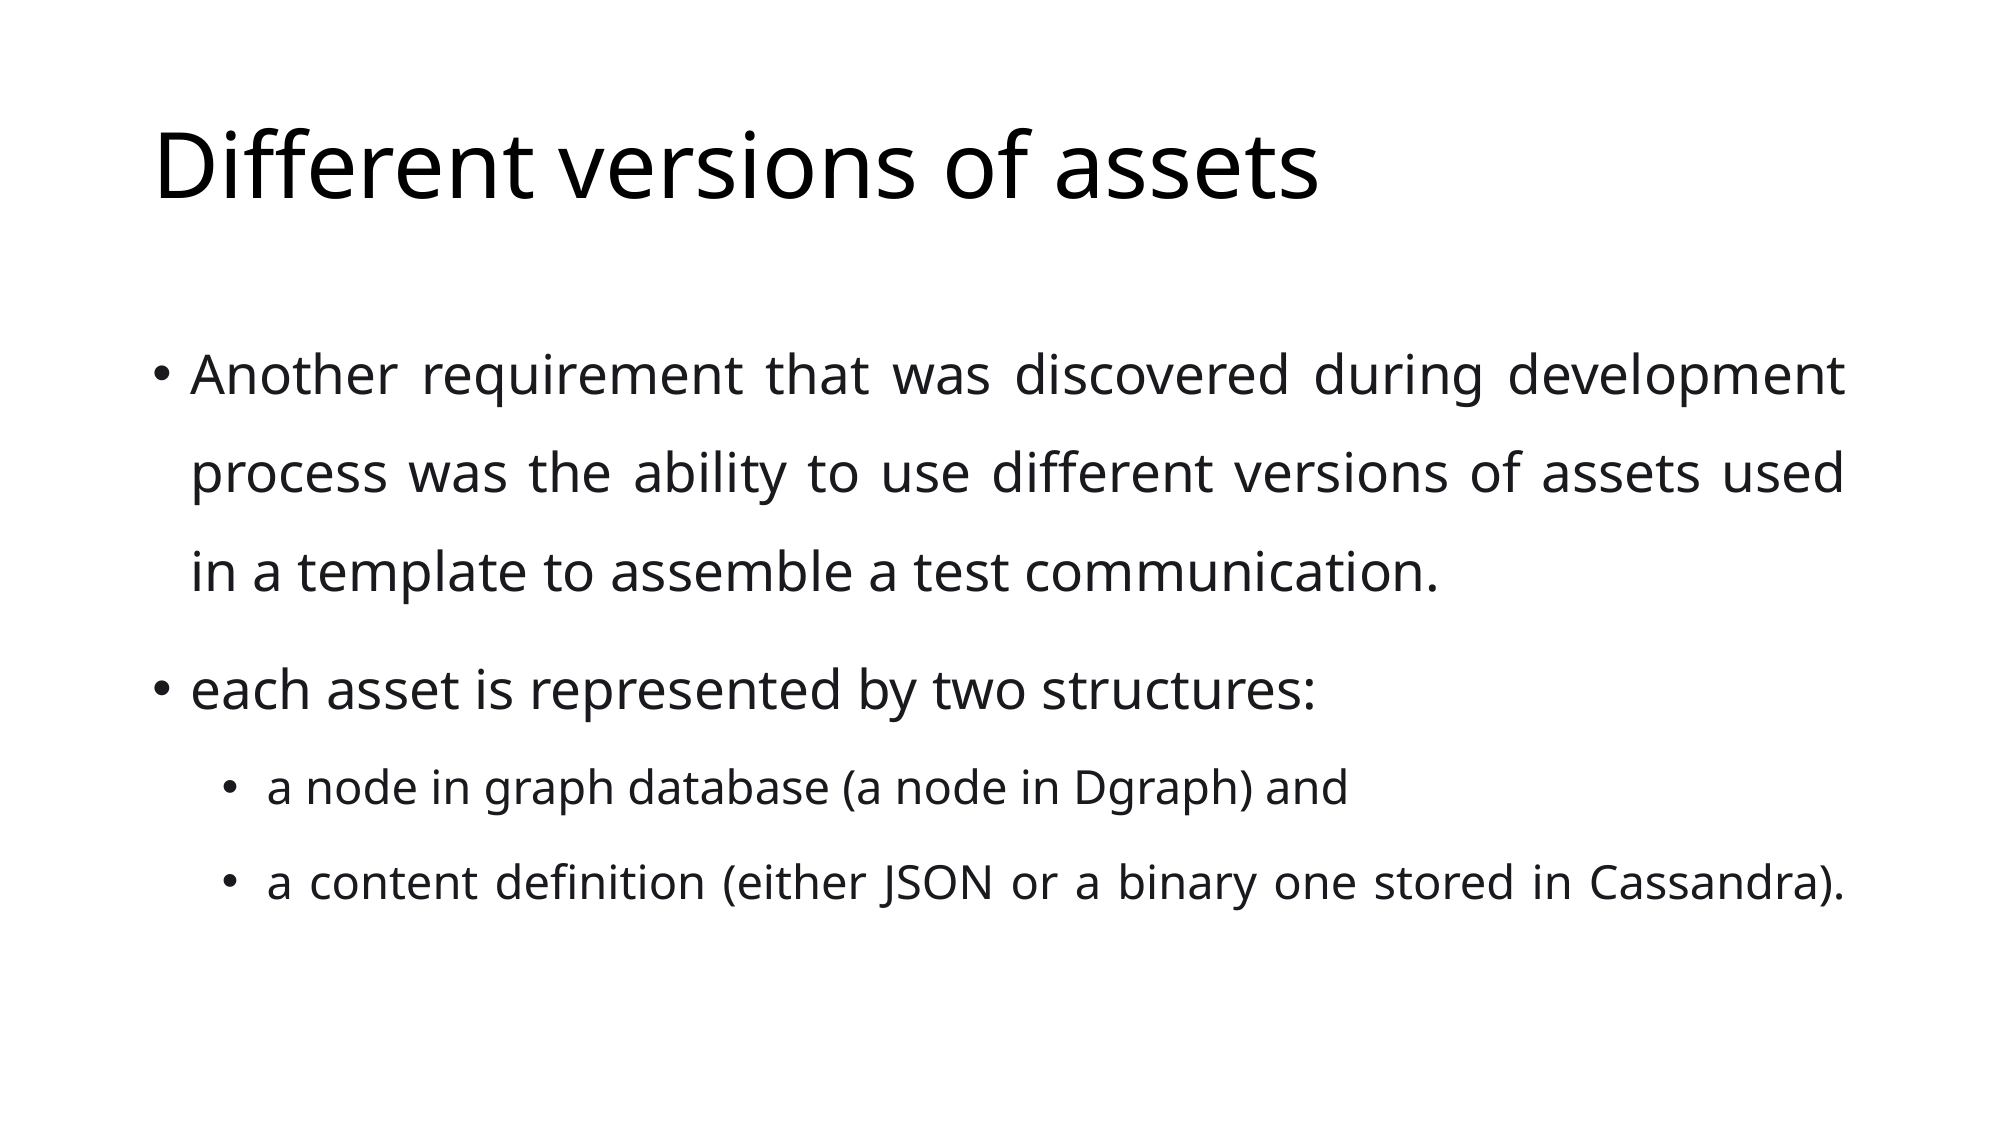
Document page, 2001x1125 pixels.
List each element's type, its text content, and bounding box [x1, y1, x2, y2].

title Different versions of assets [137, 59, 1863, 278]
list Another requirement that was discovered during development process was the ability to use different versions of assets used in a template to assemble a test communication. each asset is represented by two structures: a node in graph database (a node in Dgraph) and a content definition (either JSON or a binary one stored in Cassandra). [137, 299, 1863, 1014]
